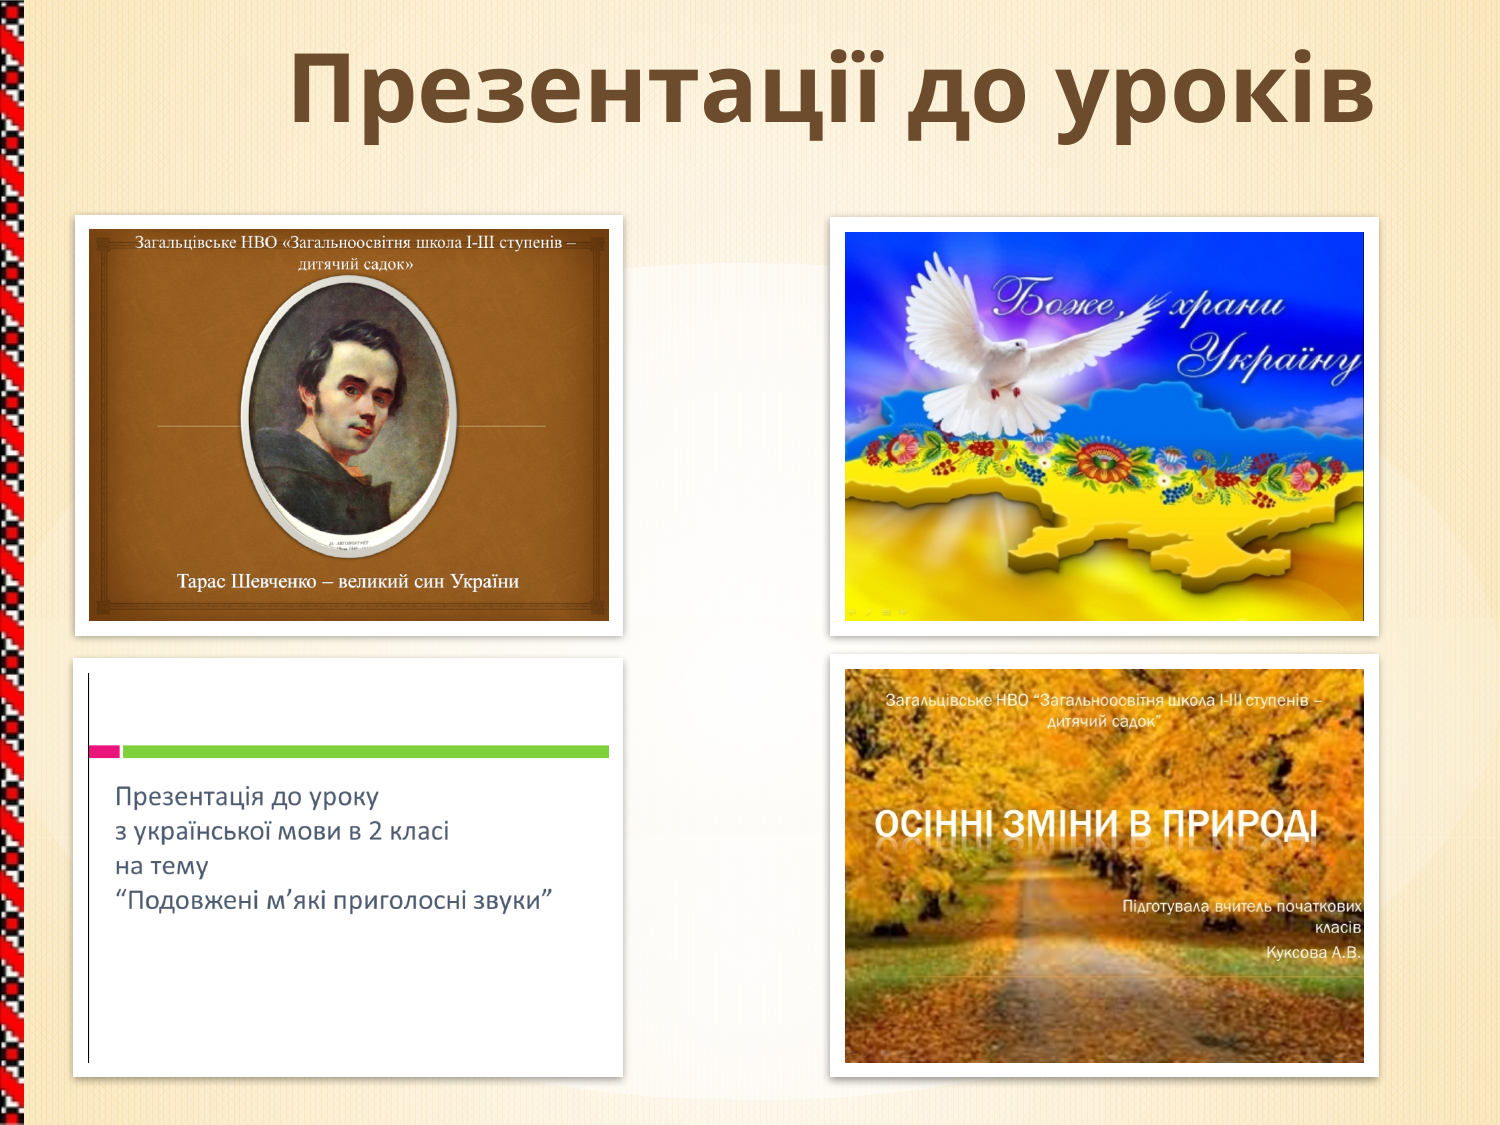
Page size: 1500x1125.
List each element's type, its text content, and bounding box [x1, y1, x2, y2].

title Презентації до уроків [164, 19, 1500, 207]
picture [844, 231, 1365, 622]
picture [844, 668, 1365, 1063]
picture [0, 0, 24, 1125]
picture [87, 672, 610, 1063]
picture [88, 228, 610, 622]
